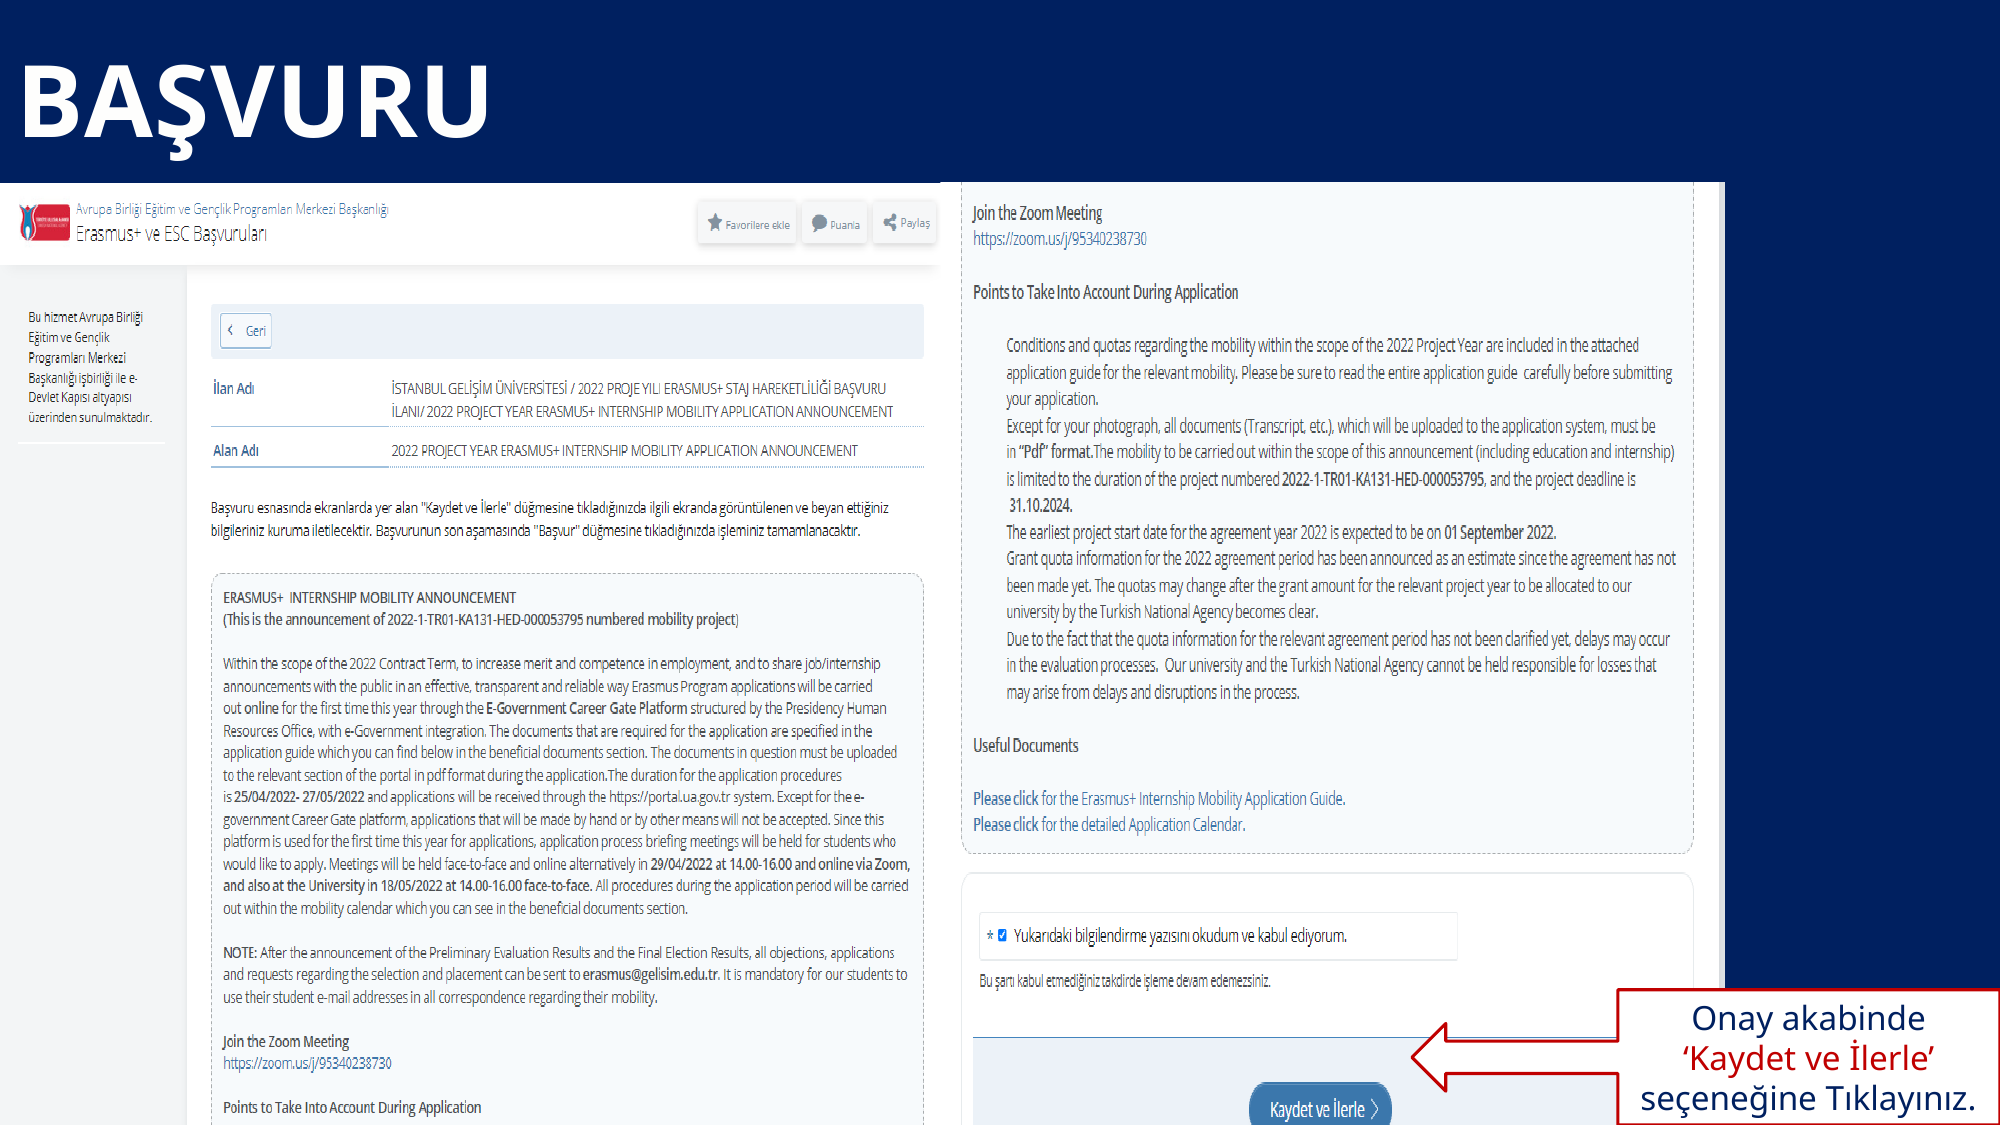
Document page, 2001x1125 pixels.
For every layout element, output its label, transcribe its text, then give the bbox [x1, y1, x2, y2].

text_box BAŞVURU [1, 29, 512, 165]
picture [0, 148, 1834, 1125]
text_box Onay akabinde ‘Kaydet ve İlerle’ seçeneğine Tıklayınız. [1841, 988, 2000, 1125]
